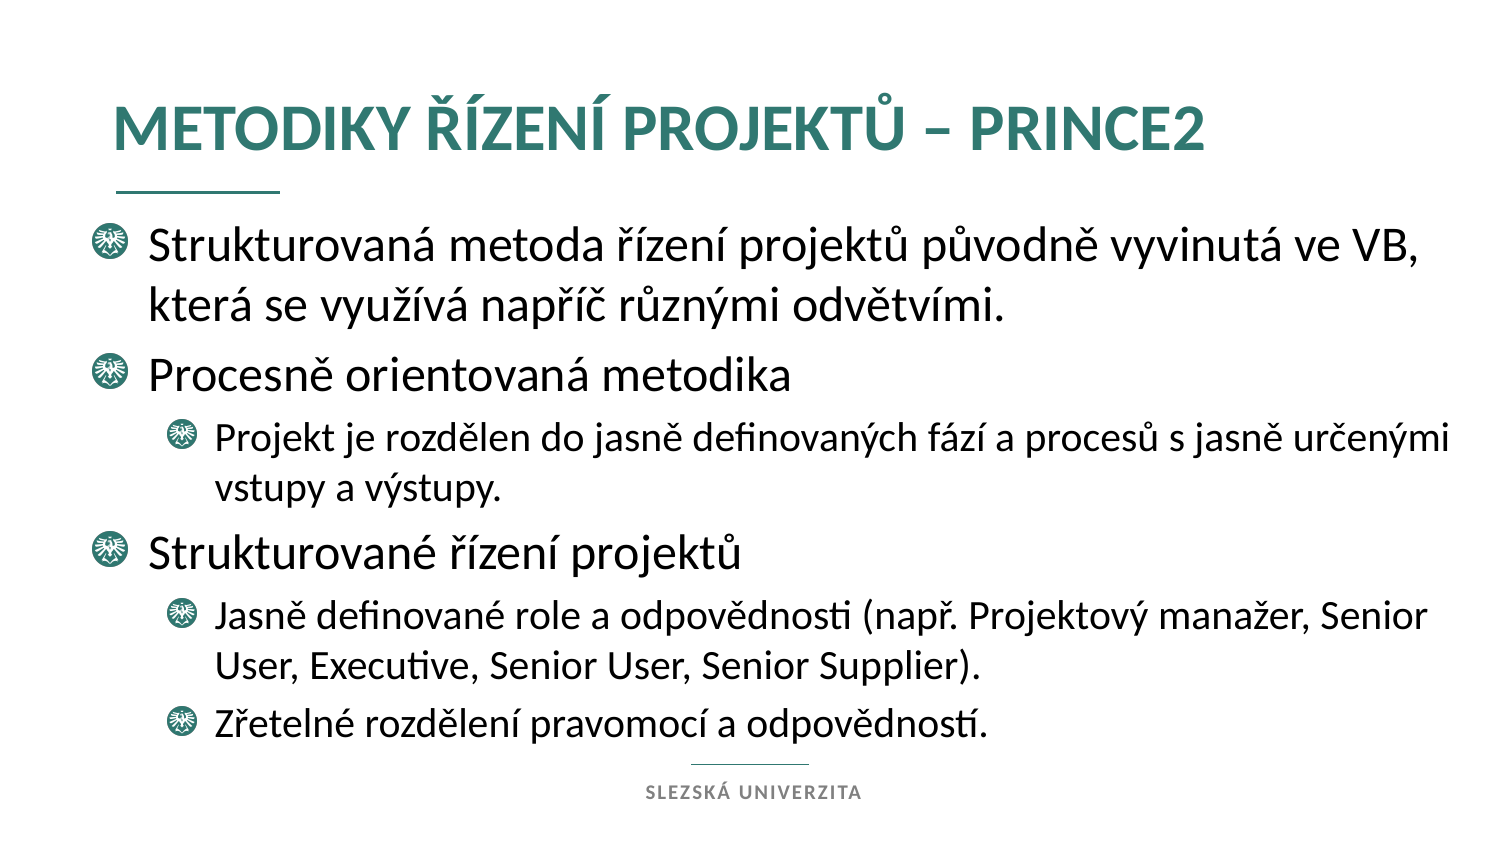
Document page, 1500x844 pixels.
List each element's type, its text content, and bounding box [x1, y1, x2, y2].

text_box metodiky řízení projektů – prince2 [97, 75, 1470, 186]
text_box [581, 764, 925, 812]
picture [167, 598, 197, 628]
picture [92, 353, 128, 389]
picture [92, 223, 128, 259]
picture [92, 531, 128, 567]
picture [167, 706, 197, 736]
picture [167, 419, 197, 449]
text_box Strukturovaná metoda řízení projektů původně vyvinutá ve VB, která se využívá napříč různými odvětvími. Procesně orientovaná metodika Projekt je rozdělen do jasně definovaných fází a procesů s jasně určenými vstupy a výstupy. Strukturované řízení projektů Jasně definované role a odpovědnosti (např. Projektový manažer, Senior User, Executive, Senior User, Senior Supplier). Zřetelné rozdělení pravomocí a odpovědností. [77, 203, 1488, 422]
